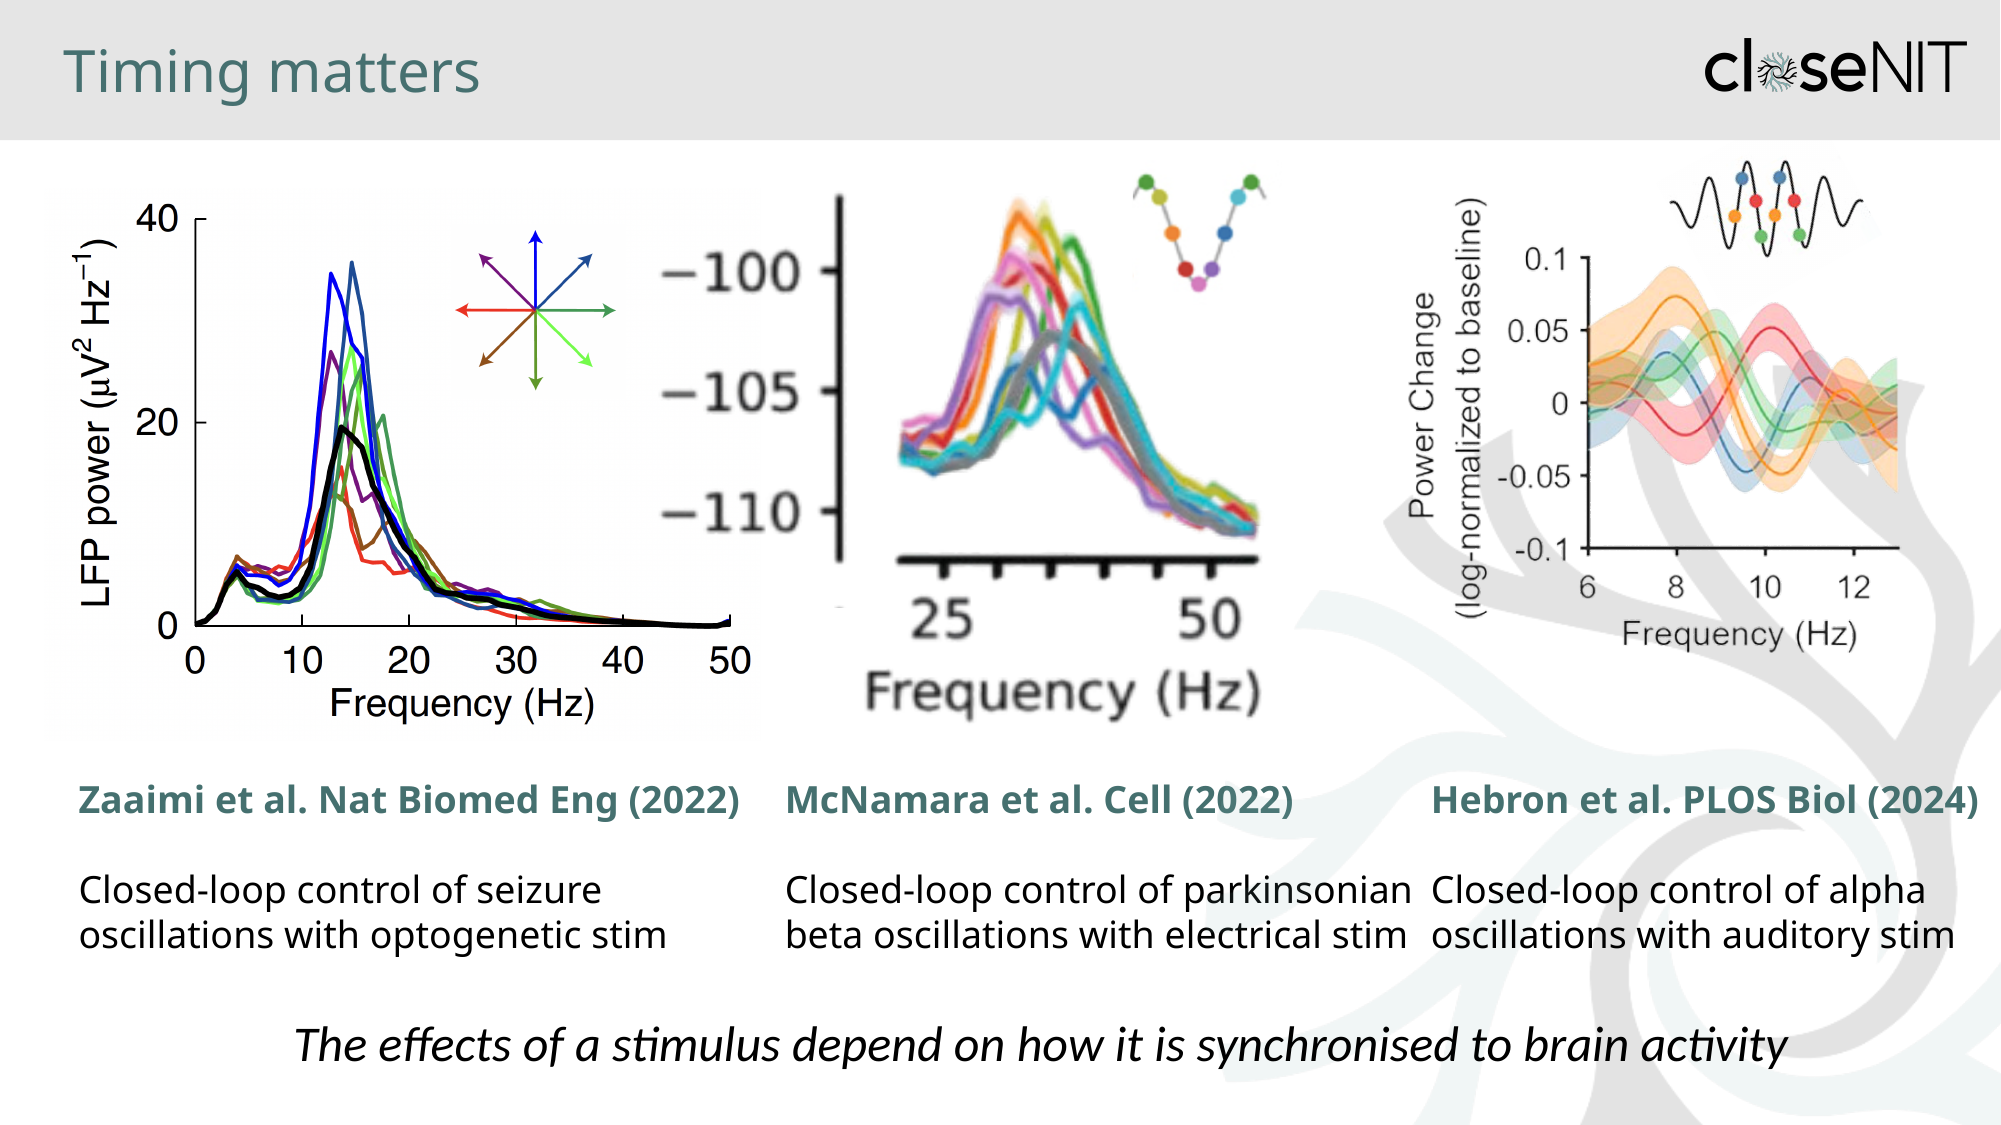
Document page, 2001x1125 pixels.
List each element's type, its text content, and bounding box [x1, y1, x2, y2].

picture [44, 188, 646, 741]
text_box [646, 142, 1375, 966]
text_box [1375, 121, 2000, 966]
text_box Zaaimi et al. Nat Biomed Eng (2022) Closed-loop control of seizure oscillations with optogenetic stim [63, 768, 646, 964]
picture [1221, 346, 1982, 1125]
picture [1705, 38, 1967, 92]
text_box [0, 0, 2000, 141]
text_box Timing matters [49, 26, 497, 111]
text_box The effects of a stimulus depend on how it is synchronised to brain activity [278, 1004, 1221, 1079]
